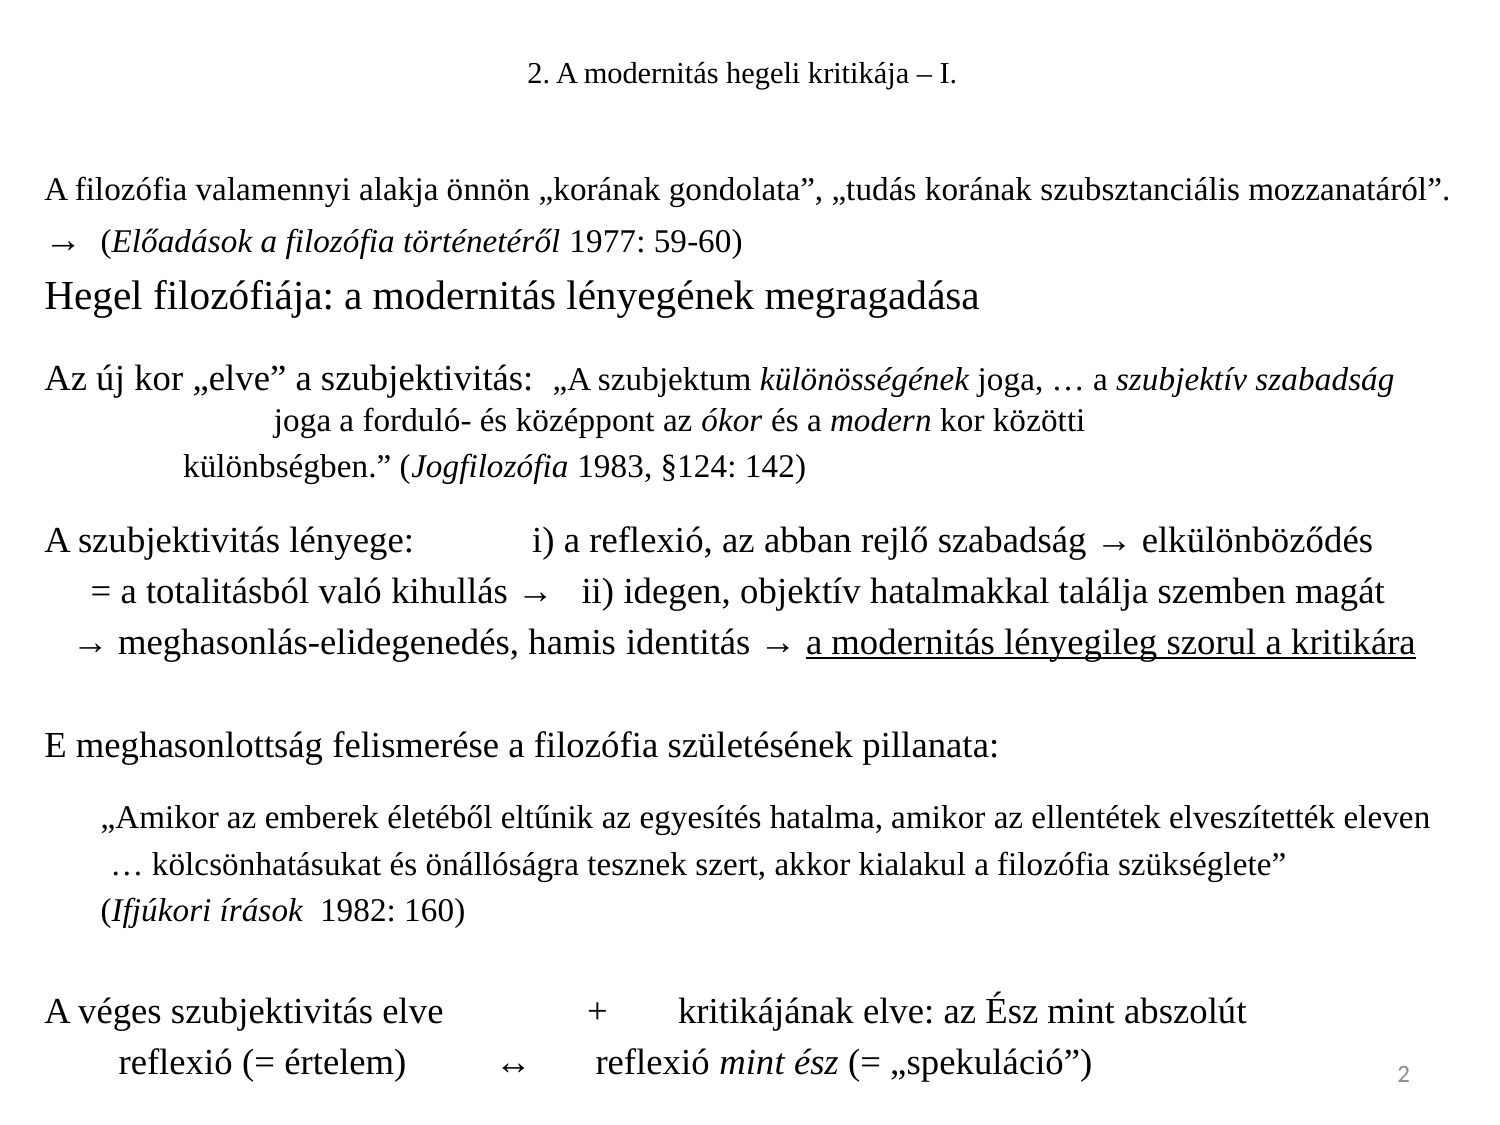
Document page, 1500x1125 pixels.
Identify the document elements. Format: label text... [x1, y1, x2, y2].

slide_number 2 [1074, 1042, 1425, 1103]
list A filozófia valamennyi alakja önnön „korának gondolata”, „tudás korának szubsztanciális mozzanatáról”. → (Előadások a filozófia történetéről 1977: 59-60) Hegel filozófiája: a modernitás lényegének megragadása Az új kor „elve” a szubjektivitás: „A szubjektum különösségének joga, … a szubjektív szabadság joga a forduló- és középpont az ókor és a modern kor közötti különbségben.” (Jogfilozófia 1983, §124: 142) A szubjektivitás lényege: i) a reflexió, az abban rejlő szabadság → elkülönböződés = a totalitásból való kihullás → ii) idegen, objektív hatalmakkal találja szemben magát → meghasonlás-elidegenedés, hamis identitás → a modernitás lényegileg szorul a kritikára E meghasonlottság felismerése a filozófia születésének pillanata: „Amikor az emberek életéből eltűnik az egyesítés hatalma, amikor az ellentétek elveszítették eleven … kölcsönhatásukat és önállóságra tesznek szert, akkor kialakul a filozófia szükséglete” (Ifjúkori írások 1982: 160) A véges szubjektivitás elve + kritikájának elve: az Ész mint abszolút reflexió (= értelem) ↔ reflexió mint ész (= „spekuláció”) [29, 113, 1500, 1094]
title 2. A modernitás hegeli kritikája – I. [75, 45, 1425, 113]
